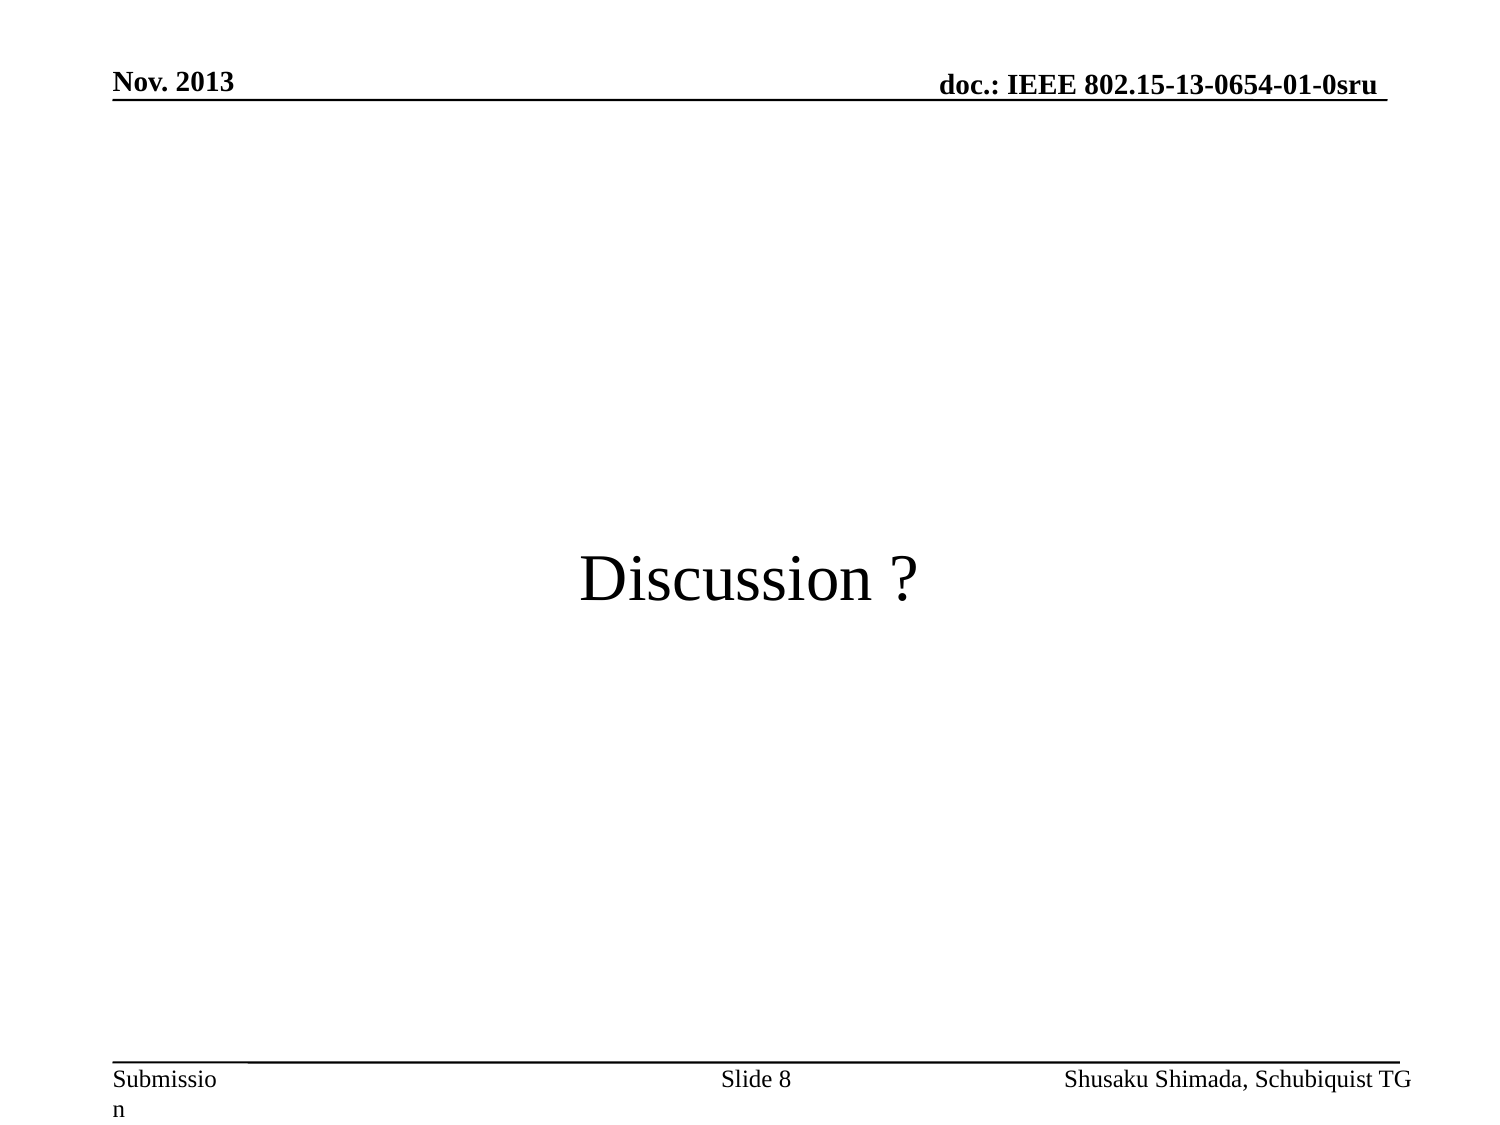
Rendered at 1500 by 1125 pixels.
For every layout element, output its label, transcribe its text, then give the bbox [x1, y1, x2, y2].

title Discussion ? [112, 479, 1388, 668]
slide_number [112, 62, 375, 98]
footer Shusaku Shimada, Schubiquist TG [900, 1062, 1413, 1093]
slide_number Slide 8 [712, 1062, 800, 1093]
